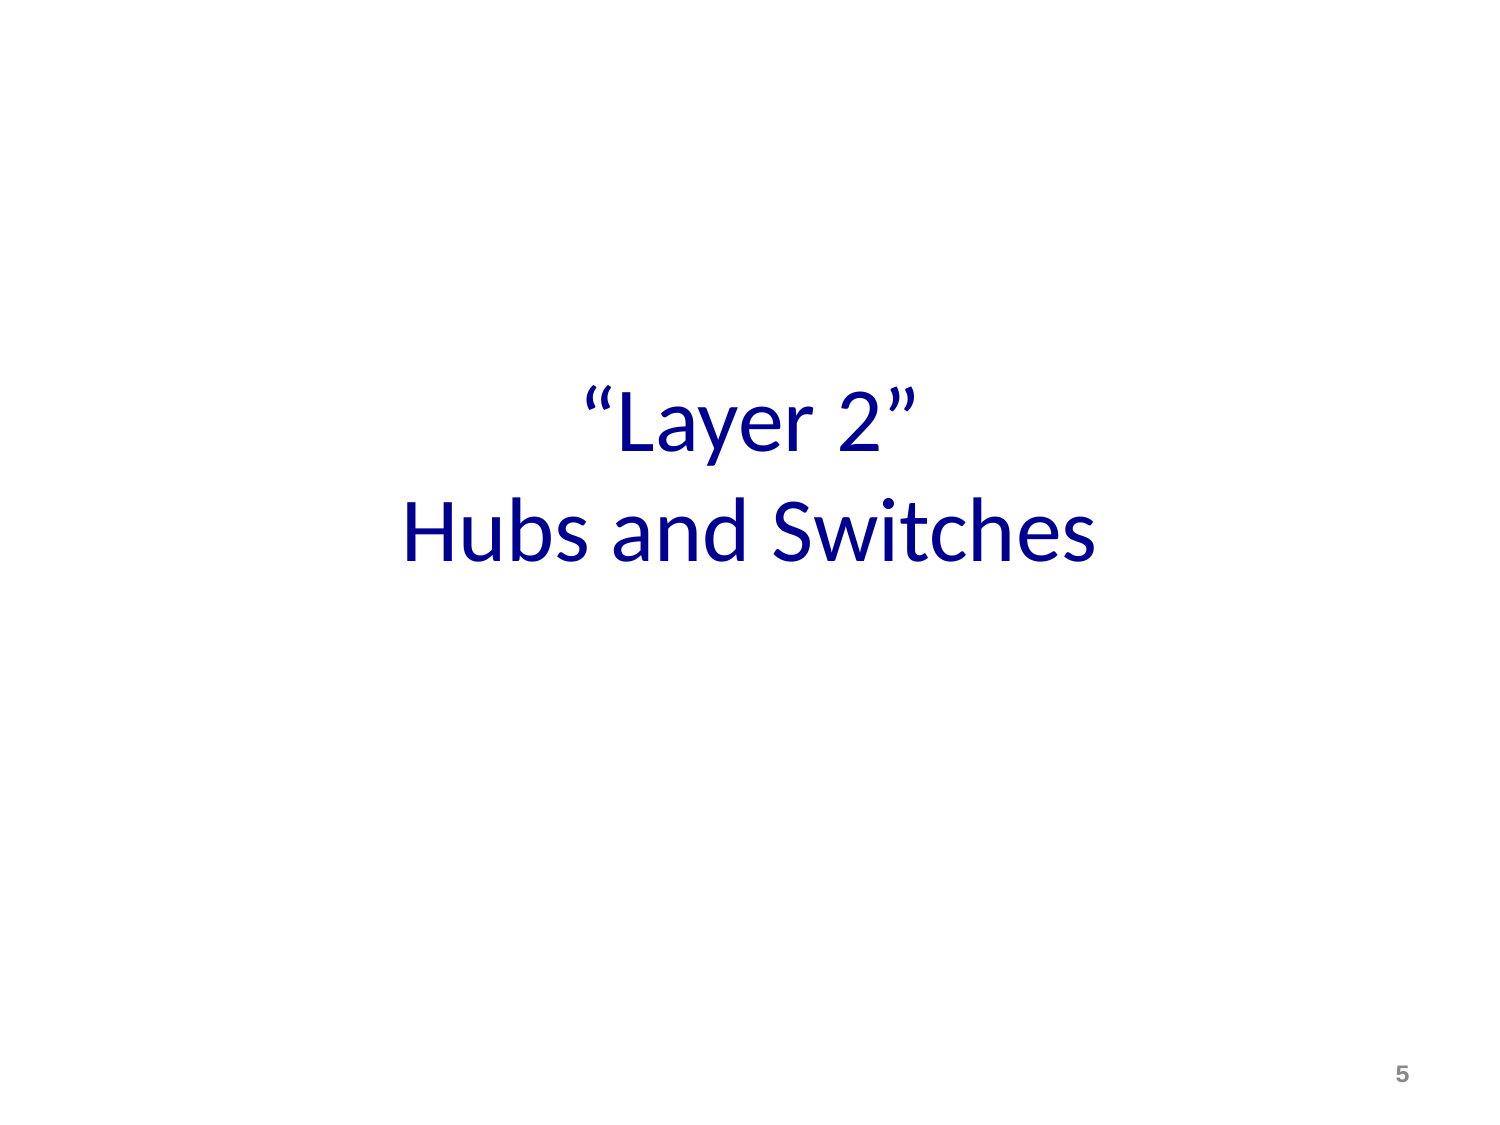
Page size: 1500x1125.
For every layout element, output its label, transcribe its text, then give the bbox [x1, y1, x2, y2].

title “Layer 2” Hubs and Switches [112, 349, 1388, 591]
slide_number 5 [1074, 1042, 1425, 1103]
